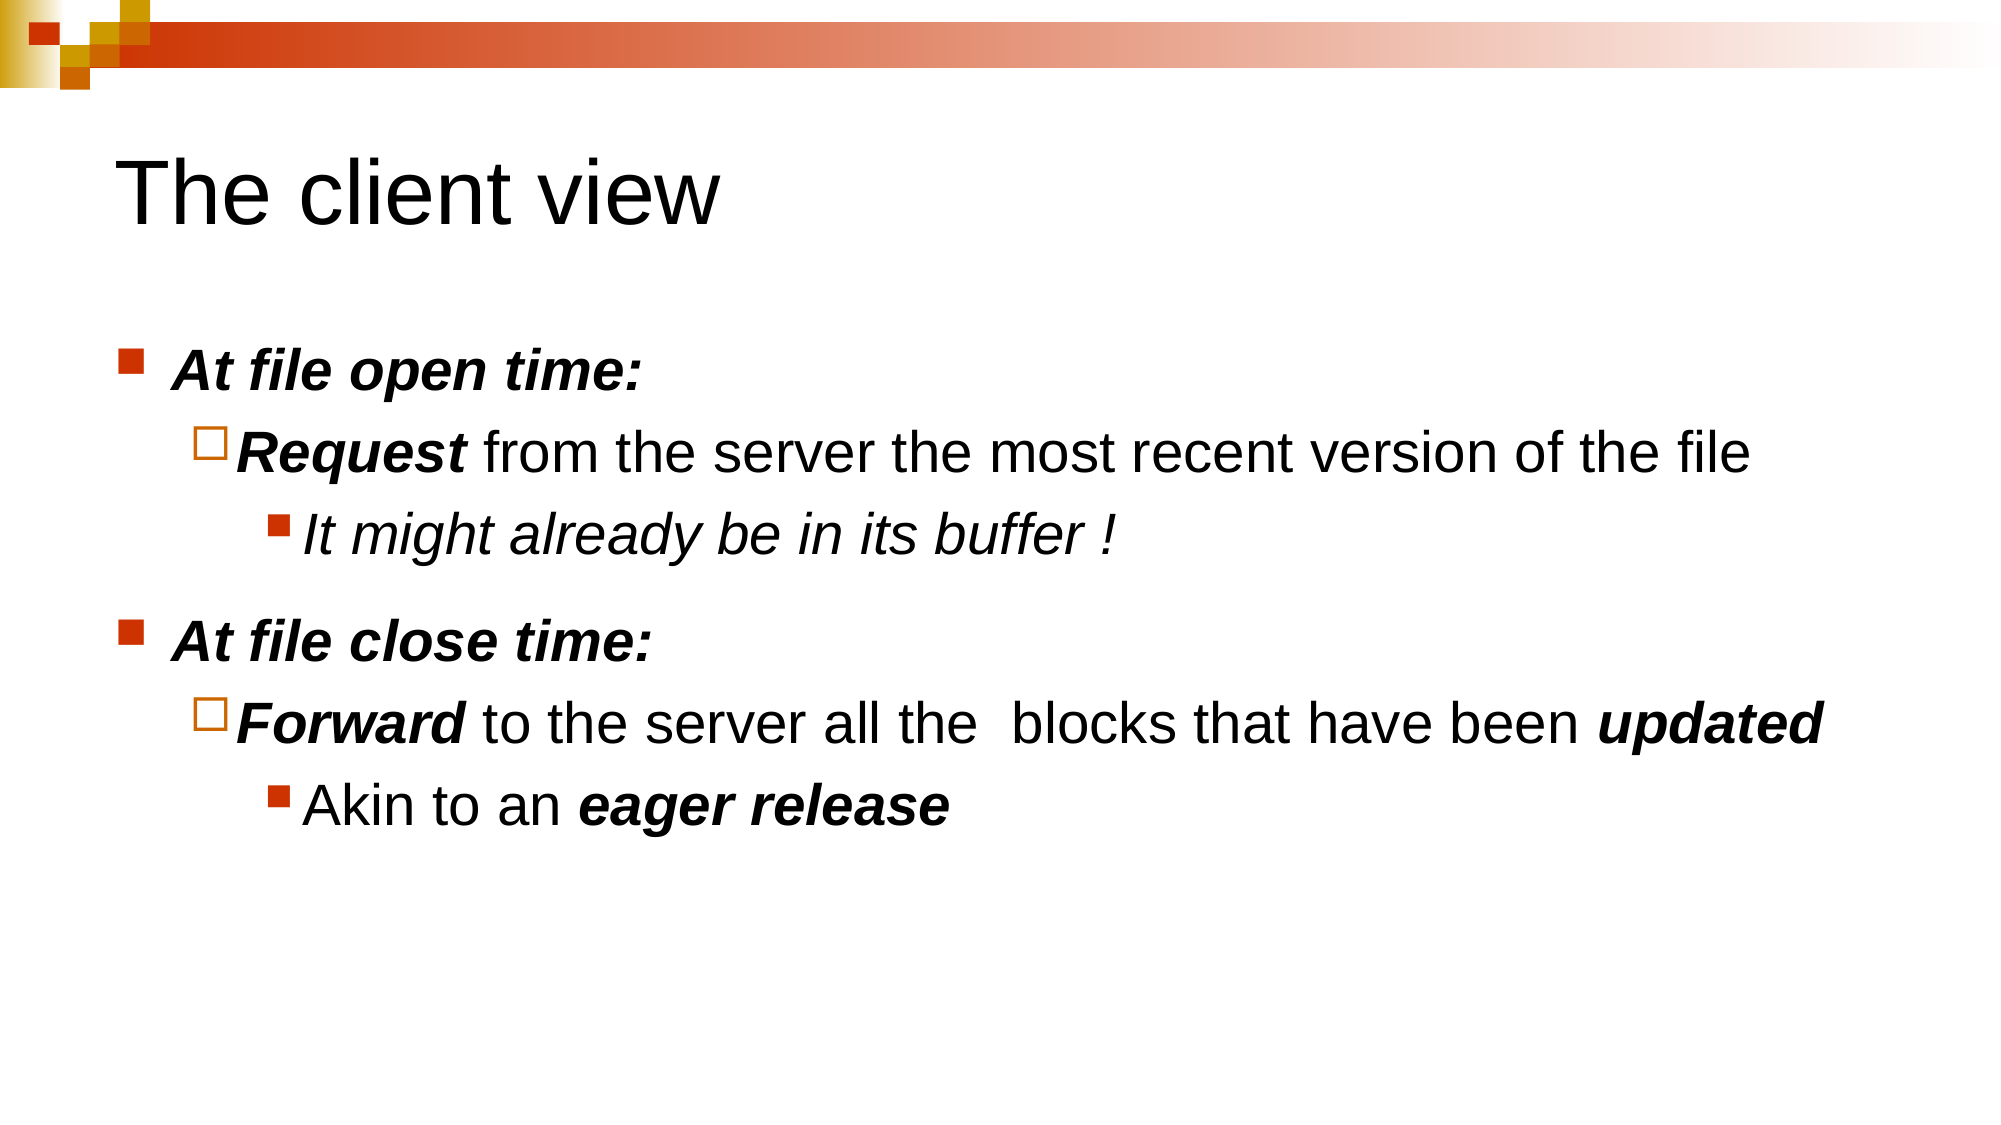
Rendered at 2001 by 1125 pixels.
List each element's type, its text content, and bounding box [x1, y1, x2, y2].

title The client view [99, 75, 1900, 300]
list At file open time: Request from the server the most recent version of the file It might already be in its buffer ! At file close time: Forward to the server all the blocks that have been updated Akin to an eager release [99, 324, 1900, 963]
